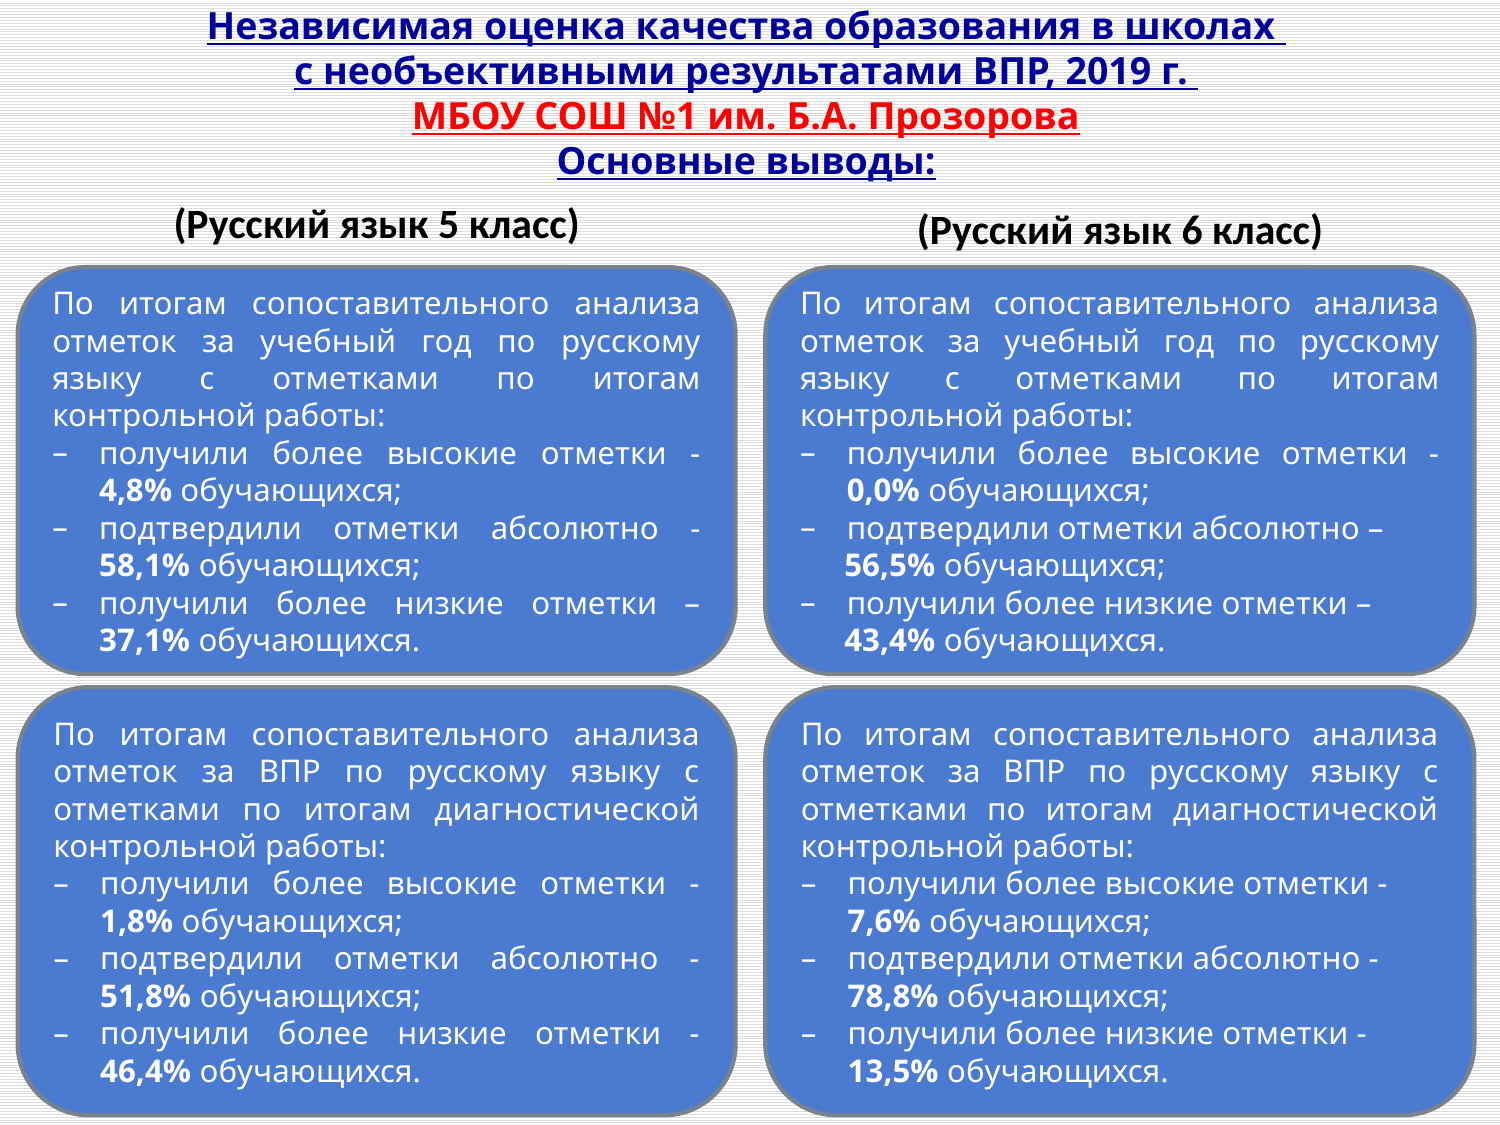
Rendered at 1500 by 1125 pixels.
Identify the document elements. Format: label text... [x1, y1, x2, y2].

title Независимая оценка качества образования в школах с необъективными результатами ВПР, 2019 г. МБОУ СОШ №1 им. Б.А. Прозорова Основные выводы: [17, 111, 1475, 190]
text_box По итогам сопоставительного анализа отметок за учебный год по русскому языку с отметками по итогам контрольной работы: получили более высокие отметки - 0,0% обучающихся; подтвердили отметки абсолютно – 56,5% обучающихся; получили более низкие отметки – 43,4% обучающихся. [763, 264, 1477, 677]
text_box По итогам сопоставительного анализа отметок за ВПР по русскому языку с отметками по итогам диагностической контрольной работы: получили более высокие отметки -7,6% обучающихся; подтвердили отметки абсолютно - 78,8% обучающихся; получили более низкие отметки - 13,5% обучающихся. [763, 685, 1477, 1118]
subtitle (Русский язык 5 класс) [153, 173, 601, 276]
text_box (Русский язык 6 класс) [901, 185, 1339, 265]
text_box По итогам сопоставительного анализа отметок за учебный год по русскому языку с отметками по итогам контрольной работы: получили более высокие отметки - 4,8% обучающихся; подтвердили отметки абсолютно - 58,1% обучающихся; получили более низкие отметки – 37,1% обучающихся. [15, 264, 738, 677]
text_box По итогам сопоставительного анализа отметок за ВПР по русскому языку с отметками по итогам диагностической контрольной работы: получили более высокие отметки -1,8% обучающихся; подтвердили отметки абсолютно - 51,8% обучающихся; получили более низкие отметки - 46,4% обучающихся. [15, 685, 738, 1118]
